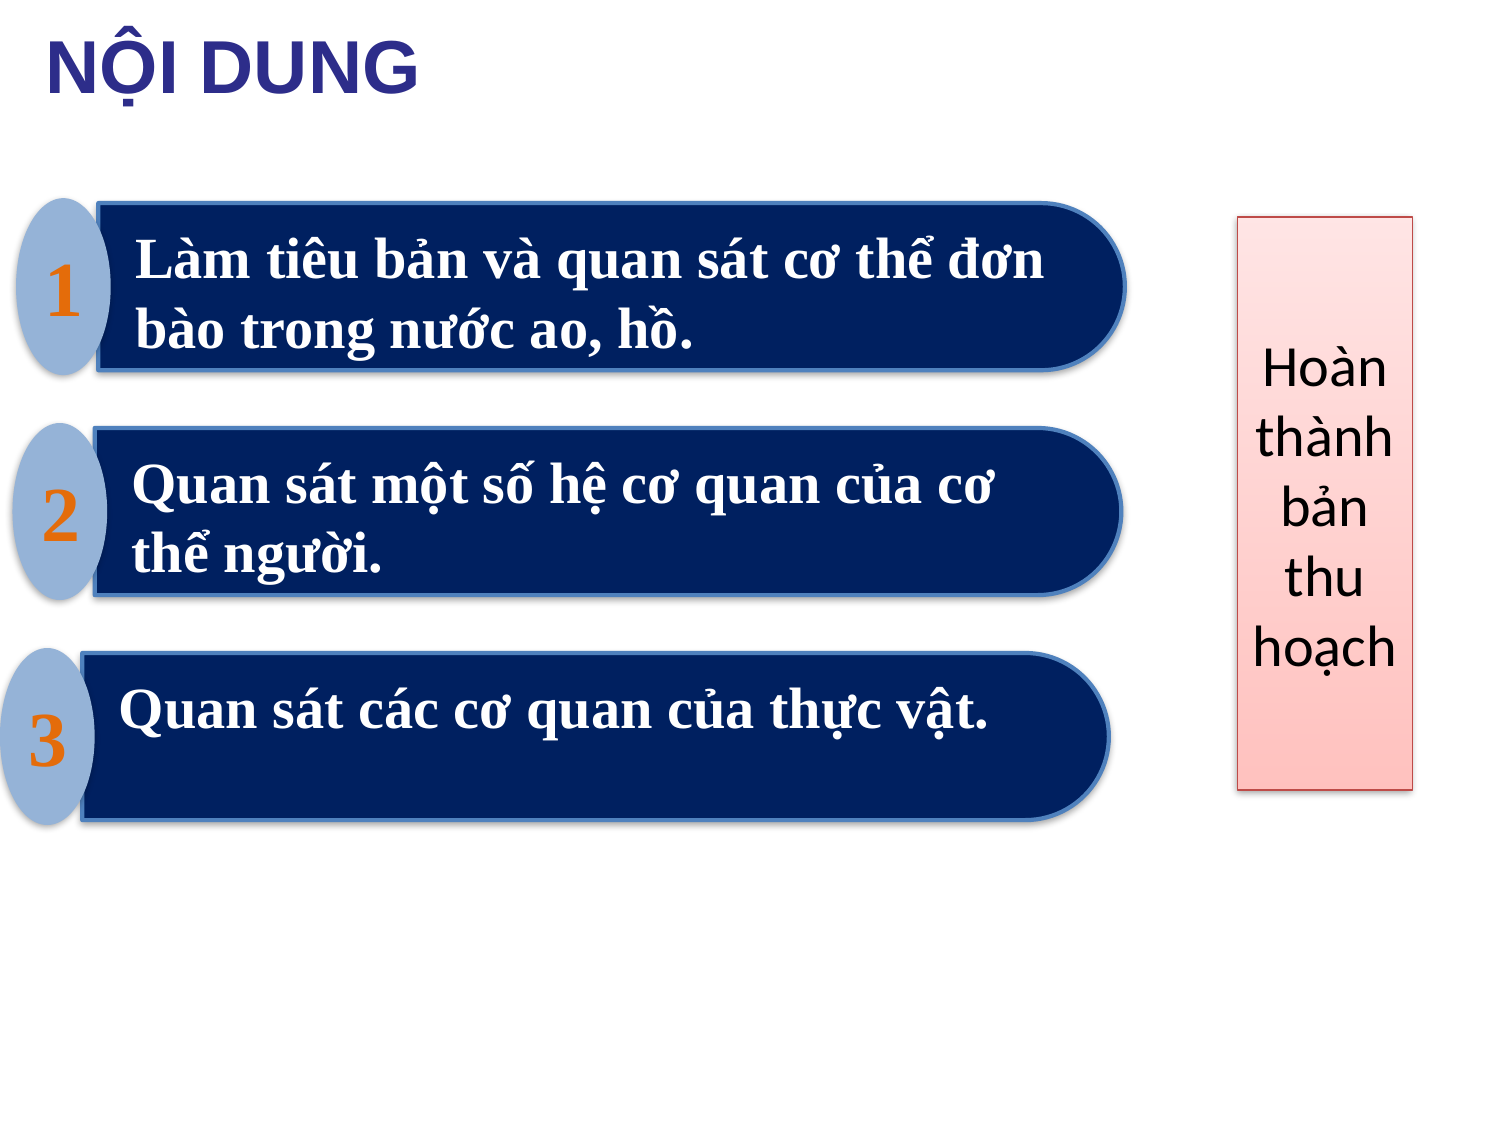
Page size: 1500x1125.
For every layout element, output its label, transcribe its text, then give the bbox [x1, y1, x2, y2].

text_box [12, 422, 1122, 601]
text_box Hoàn thành bản thu hoạch [1237, 216, 1413, 791]
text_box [15, 197, 1126, 376]
text_box [11, 24, 1492, 1125]
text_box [0, 647, 1110, 826]
text_box NỘI DUNG [31, 11, 457, 112]
